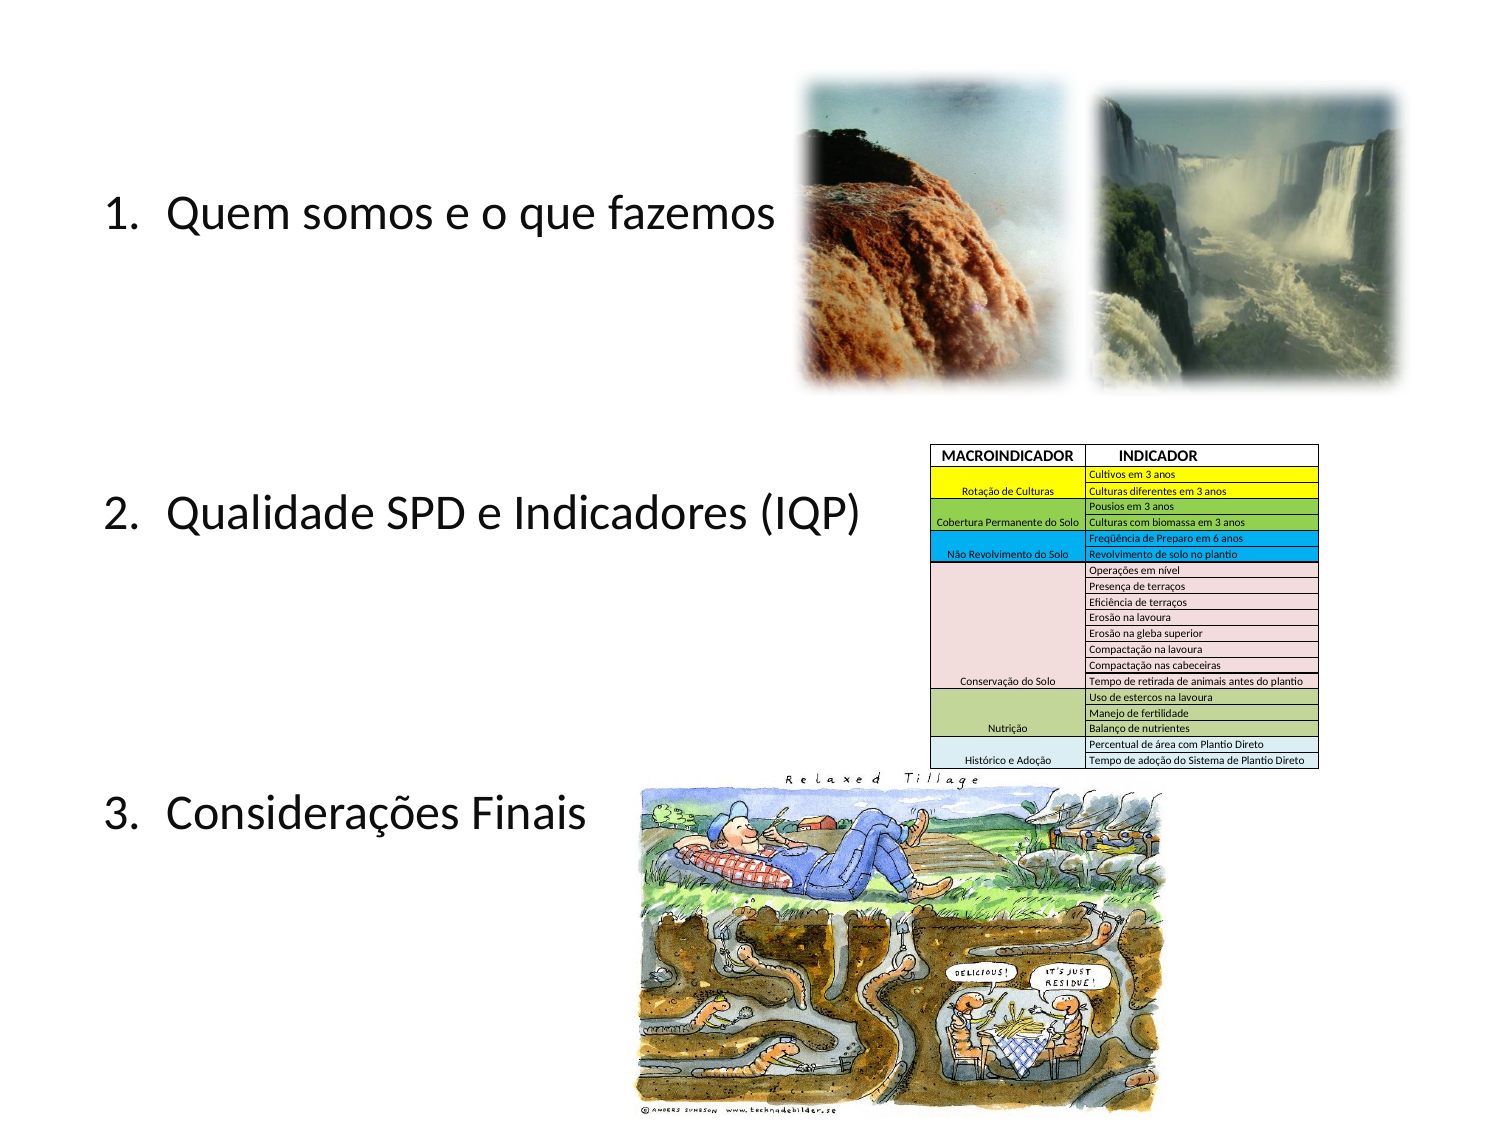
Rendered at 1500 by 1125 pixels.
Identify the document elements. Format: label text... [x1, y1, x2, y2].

picture [631, 444, 1400, 1120]
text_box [974, 77, 1413, 398]
list Quem somos e o que fazemos Qualidade SPD e Indicadores (IQP) Considerações Finais [88, 184, 979, 1125]
picture [790, 66, 1083, 398]
